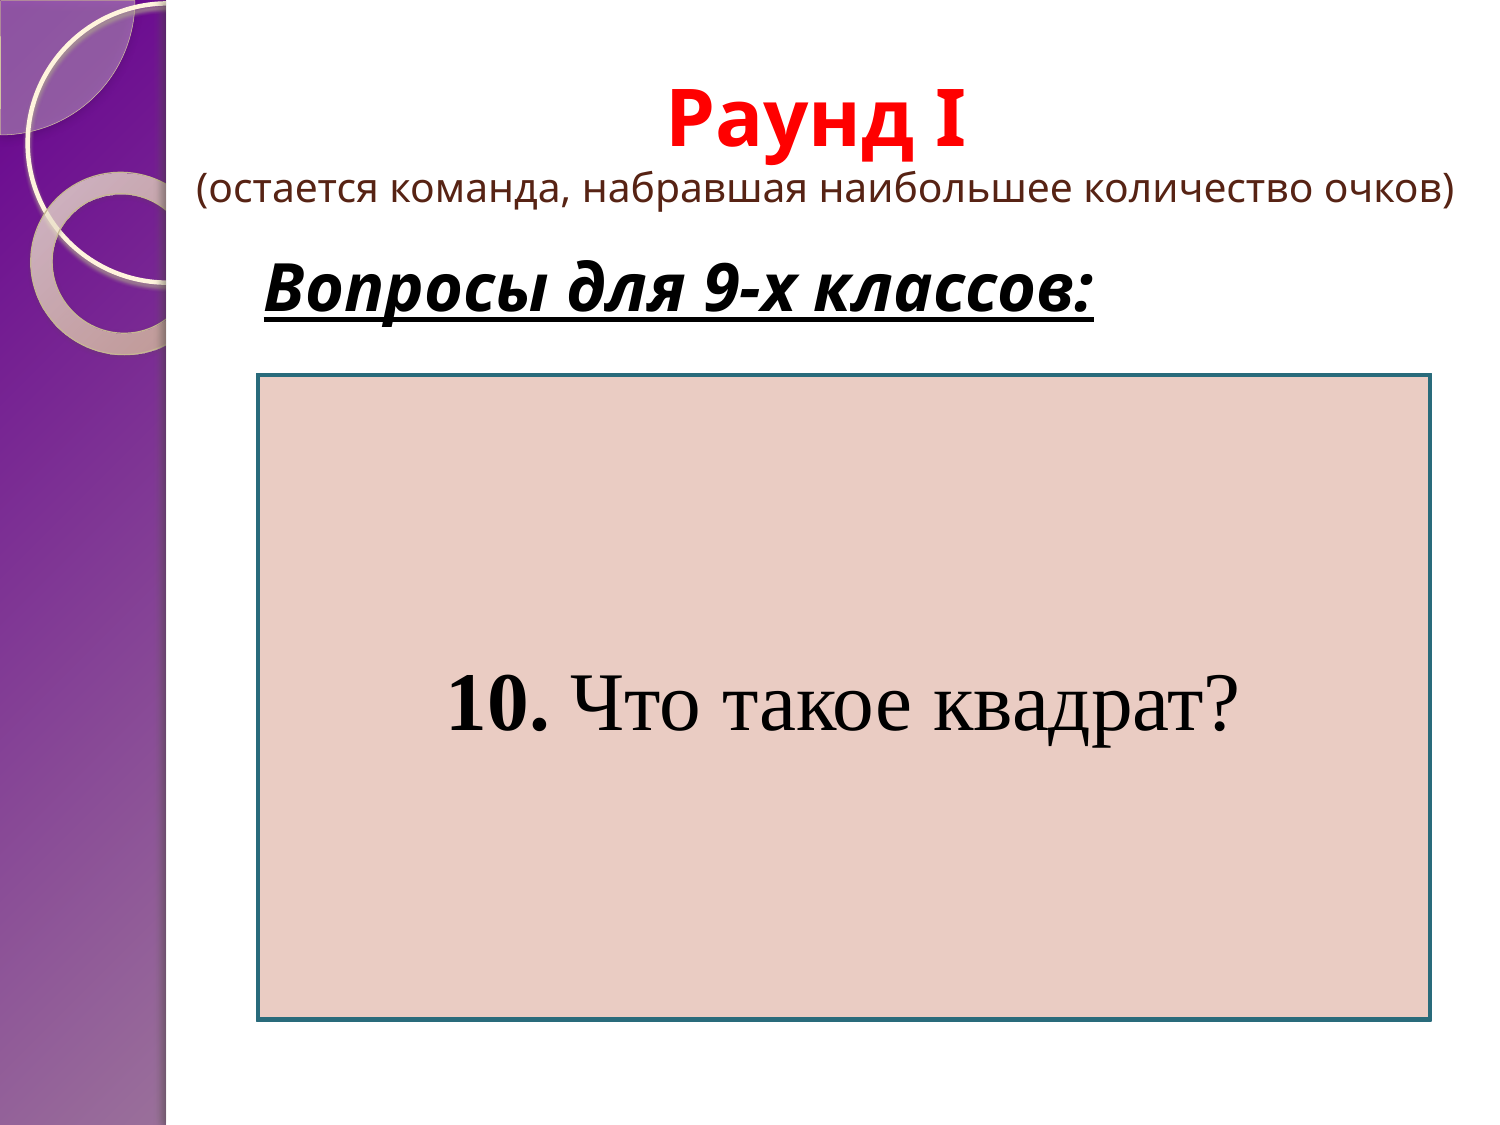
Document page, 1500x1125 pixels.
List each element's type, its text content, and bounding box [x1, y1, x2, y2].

text_box 10. Что такое квадрат? [256, 373, 1432, 1022]
title Раунд I (остается команда, набравшая наибольшее количество очков) [152, 45, 1500, 233]
list Вопросы для 9-х классов: [235, 237, 1466, 1025]
